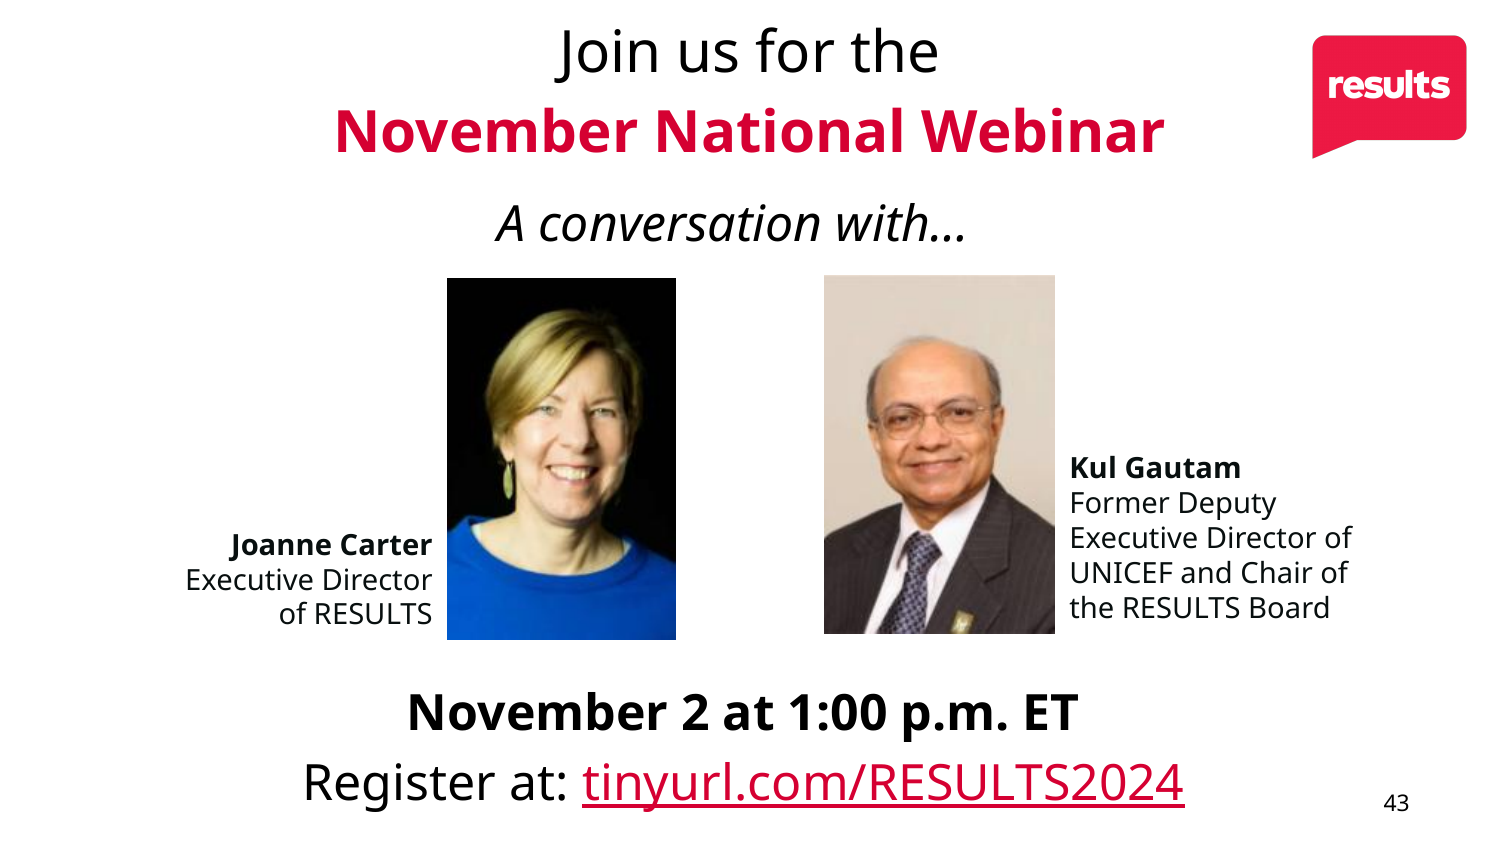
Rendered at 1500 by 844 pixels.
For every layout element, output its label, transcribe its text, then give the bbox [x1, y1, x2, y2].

text_box A conversation with… [482, 184, 1018, 260]
text_box November 2 at 1:00 p.m. ET Register at: tinyurl.com/RESULTS2024 [129, 664, 1371, 826]
text_box Kul Gautam Former Deputy Executive Director of UNICEF and Chair of the RESULTS Board [1058, 441, 1405, 632]
text_box Joanne Carter Executive Director of RESULTS [165, 518, 442, 639]
title Join us for the November National Webinar [165, 20, 1335, 148]
slide_number 43 [1074, 782, 1425, 827]
picture [1289, 13, 1490, 175]
picture [824, 275, 1055, 635]
picture [447, 278, 676, 641]
